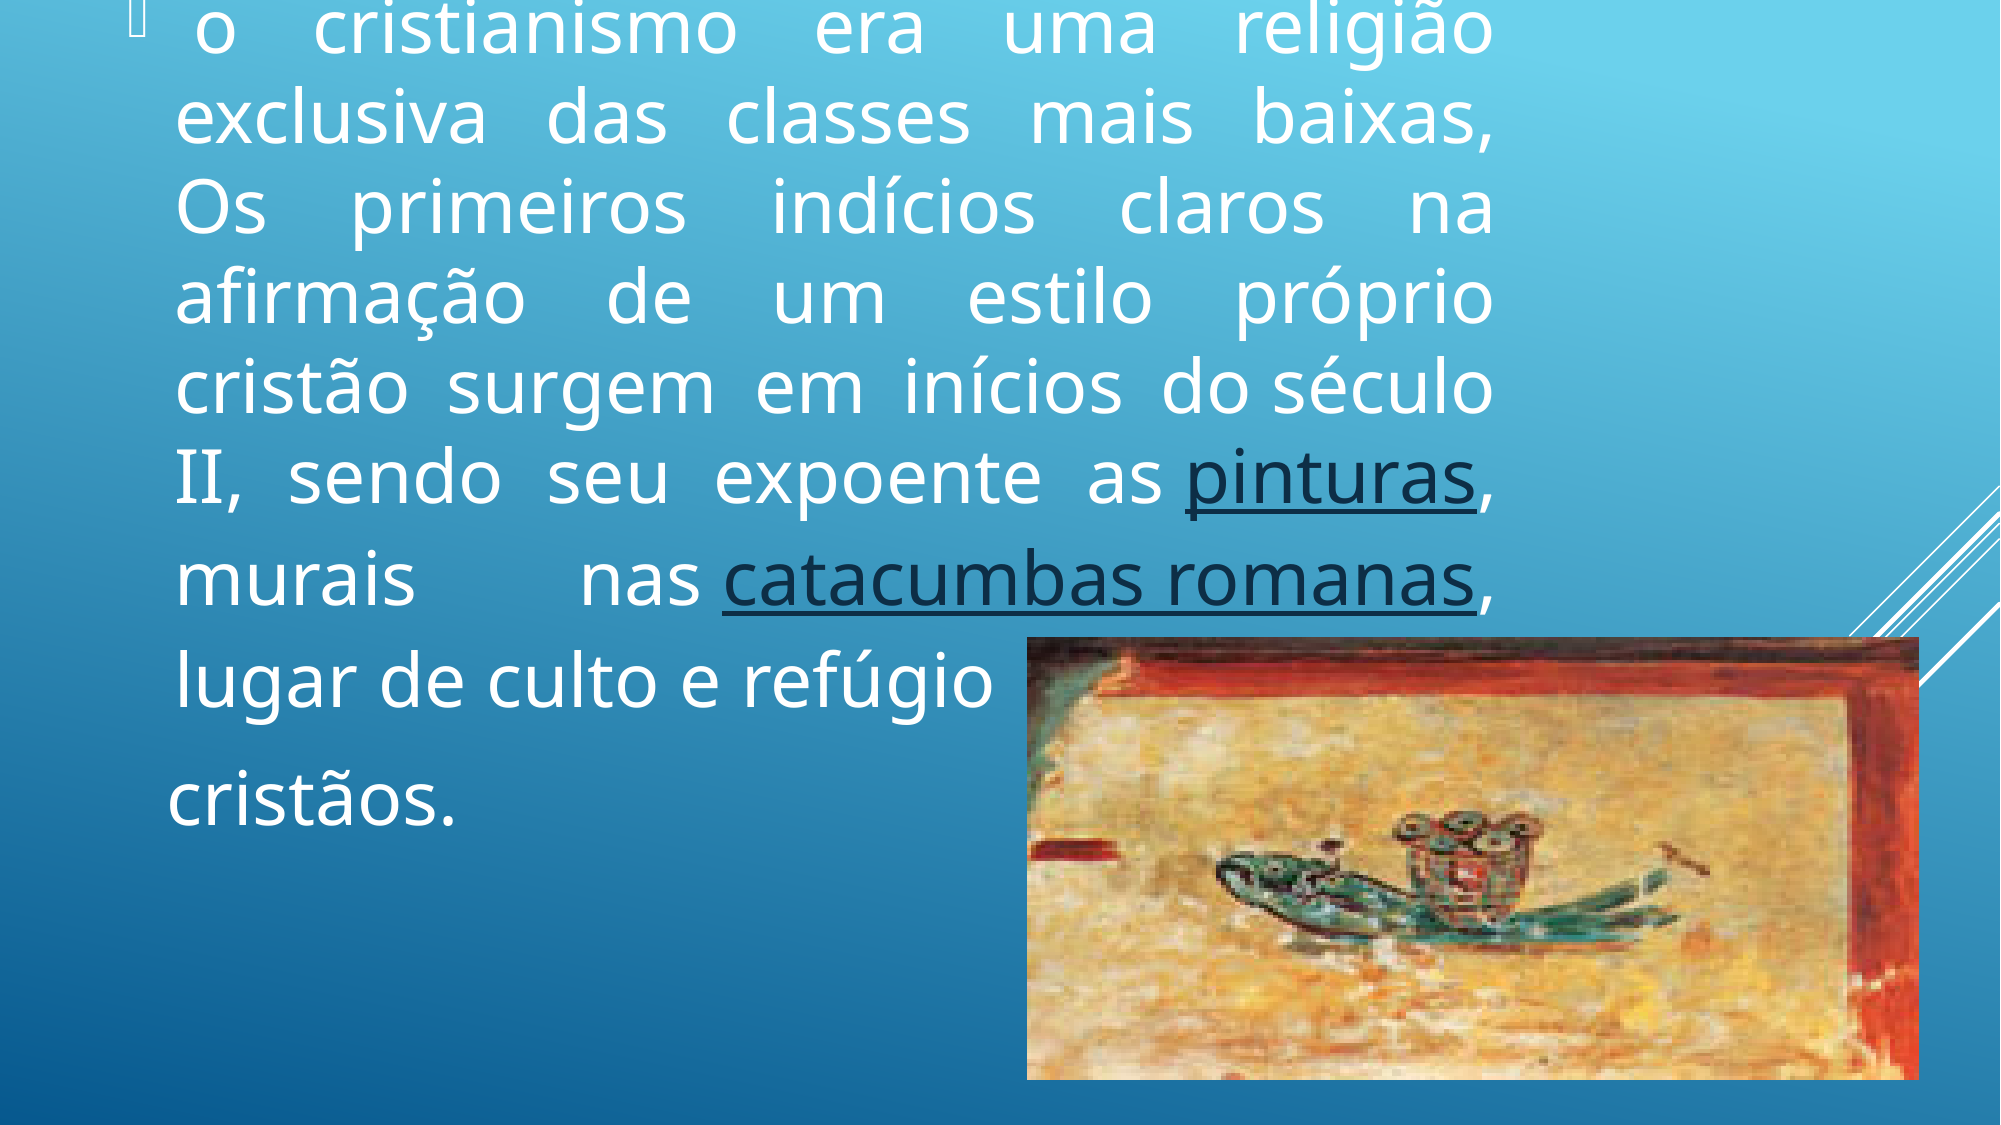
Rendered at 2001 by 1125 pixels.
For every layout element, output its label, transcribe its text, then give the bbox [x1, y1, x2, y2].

picture [1027, 637, 1919, 1080]
list o cristianismo era uma religião exclusiva das classes mais baixas, Os primeiros indícios claros na afirmação de um estilo próprio cristão surgem em inícios do século II, sendo seu expoente as pinturas, murais nas catacumbas romanas, lugar de culto e refúgio cristãos. [112, 112, 1513, 706]
